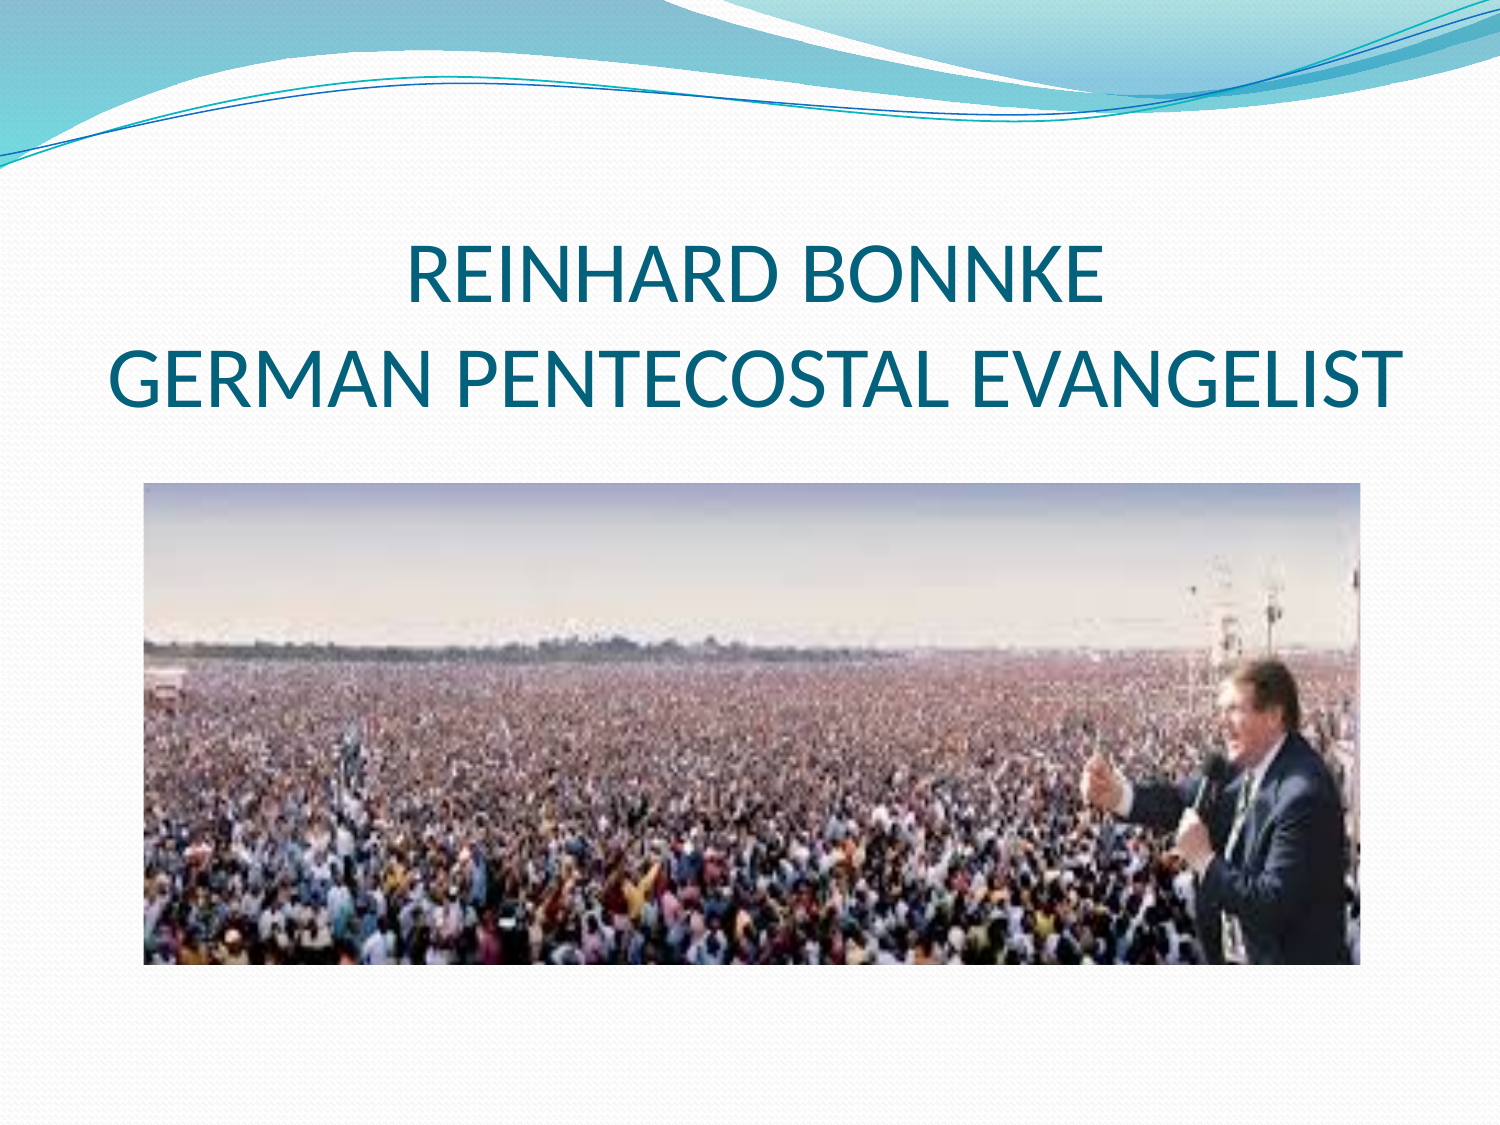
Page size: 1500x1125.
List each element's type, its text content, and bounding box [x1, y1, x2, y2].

title REINHARD BONNKE GERMAN PENTECOSTAL EVANGELIST [75, 115, 1438, 425]
picture [143, 483, 1361, 965]
